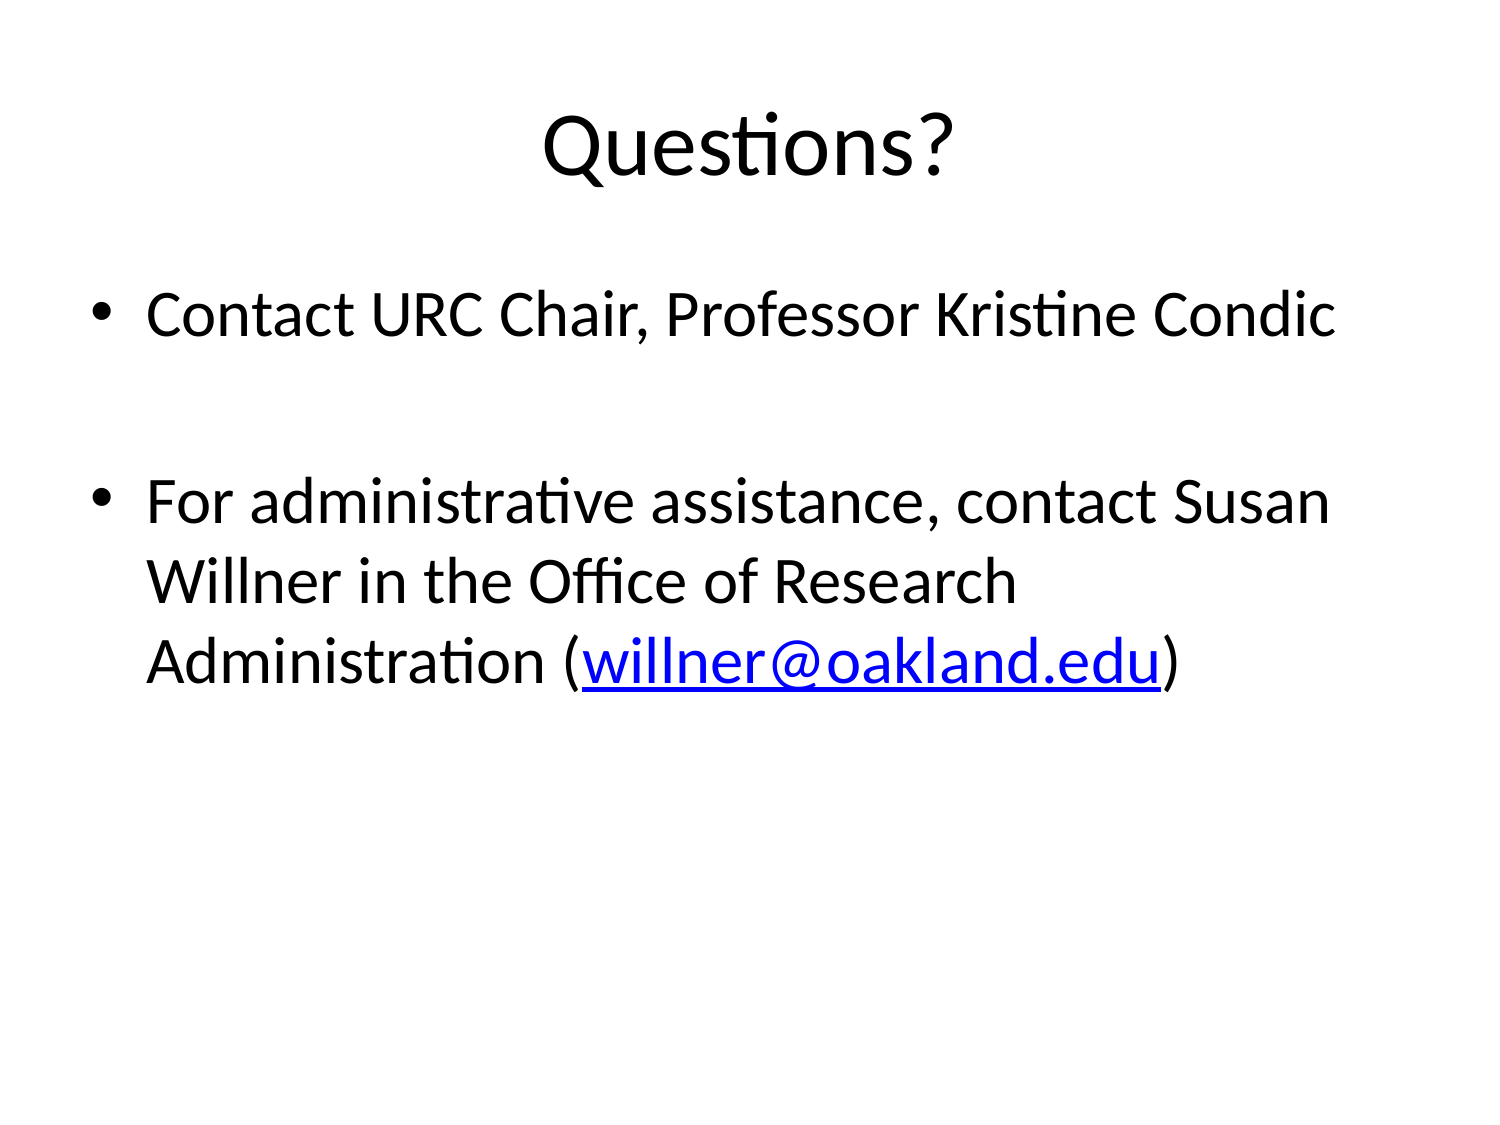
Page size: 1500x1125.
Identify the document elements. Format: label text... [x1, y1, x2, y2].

list Contact URC Chair, Professor Kristine Condic For administrative assistance, contact Susan Willner in the Office of Research Administration (willner@oakland.edu) [75, 262, 1425, 1005]
title Questions? [75, 45, 1425, 233]
